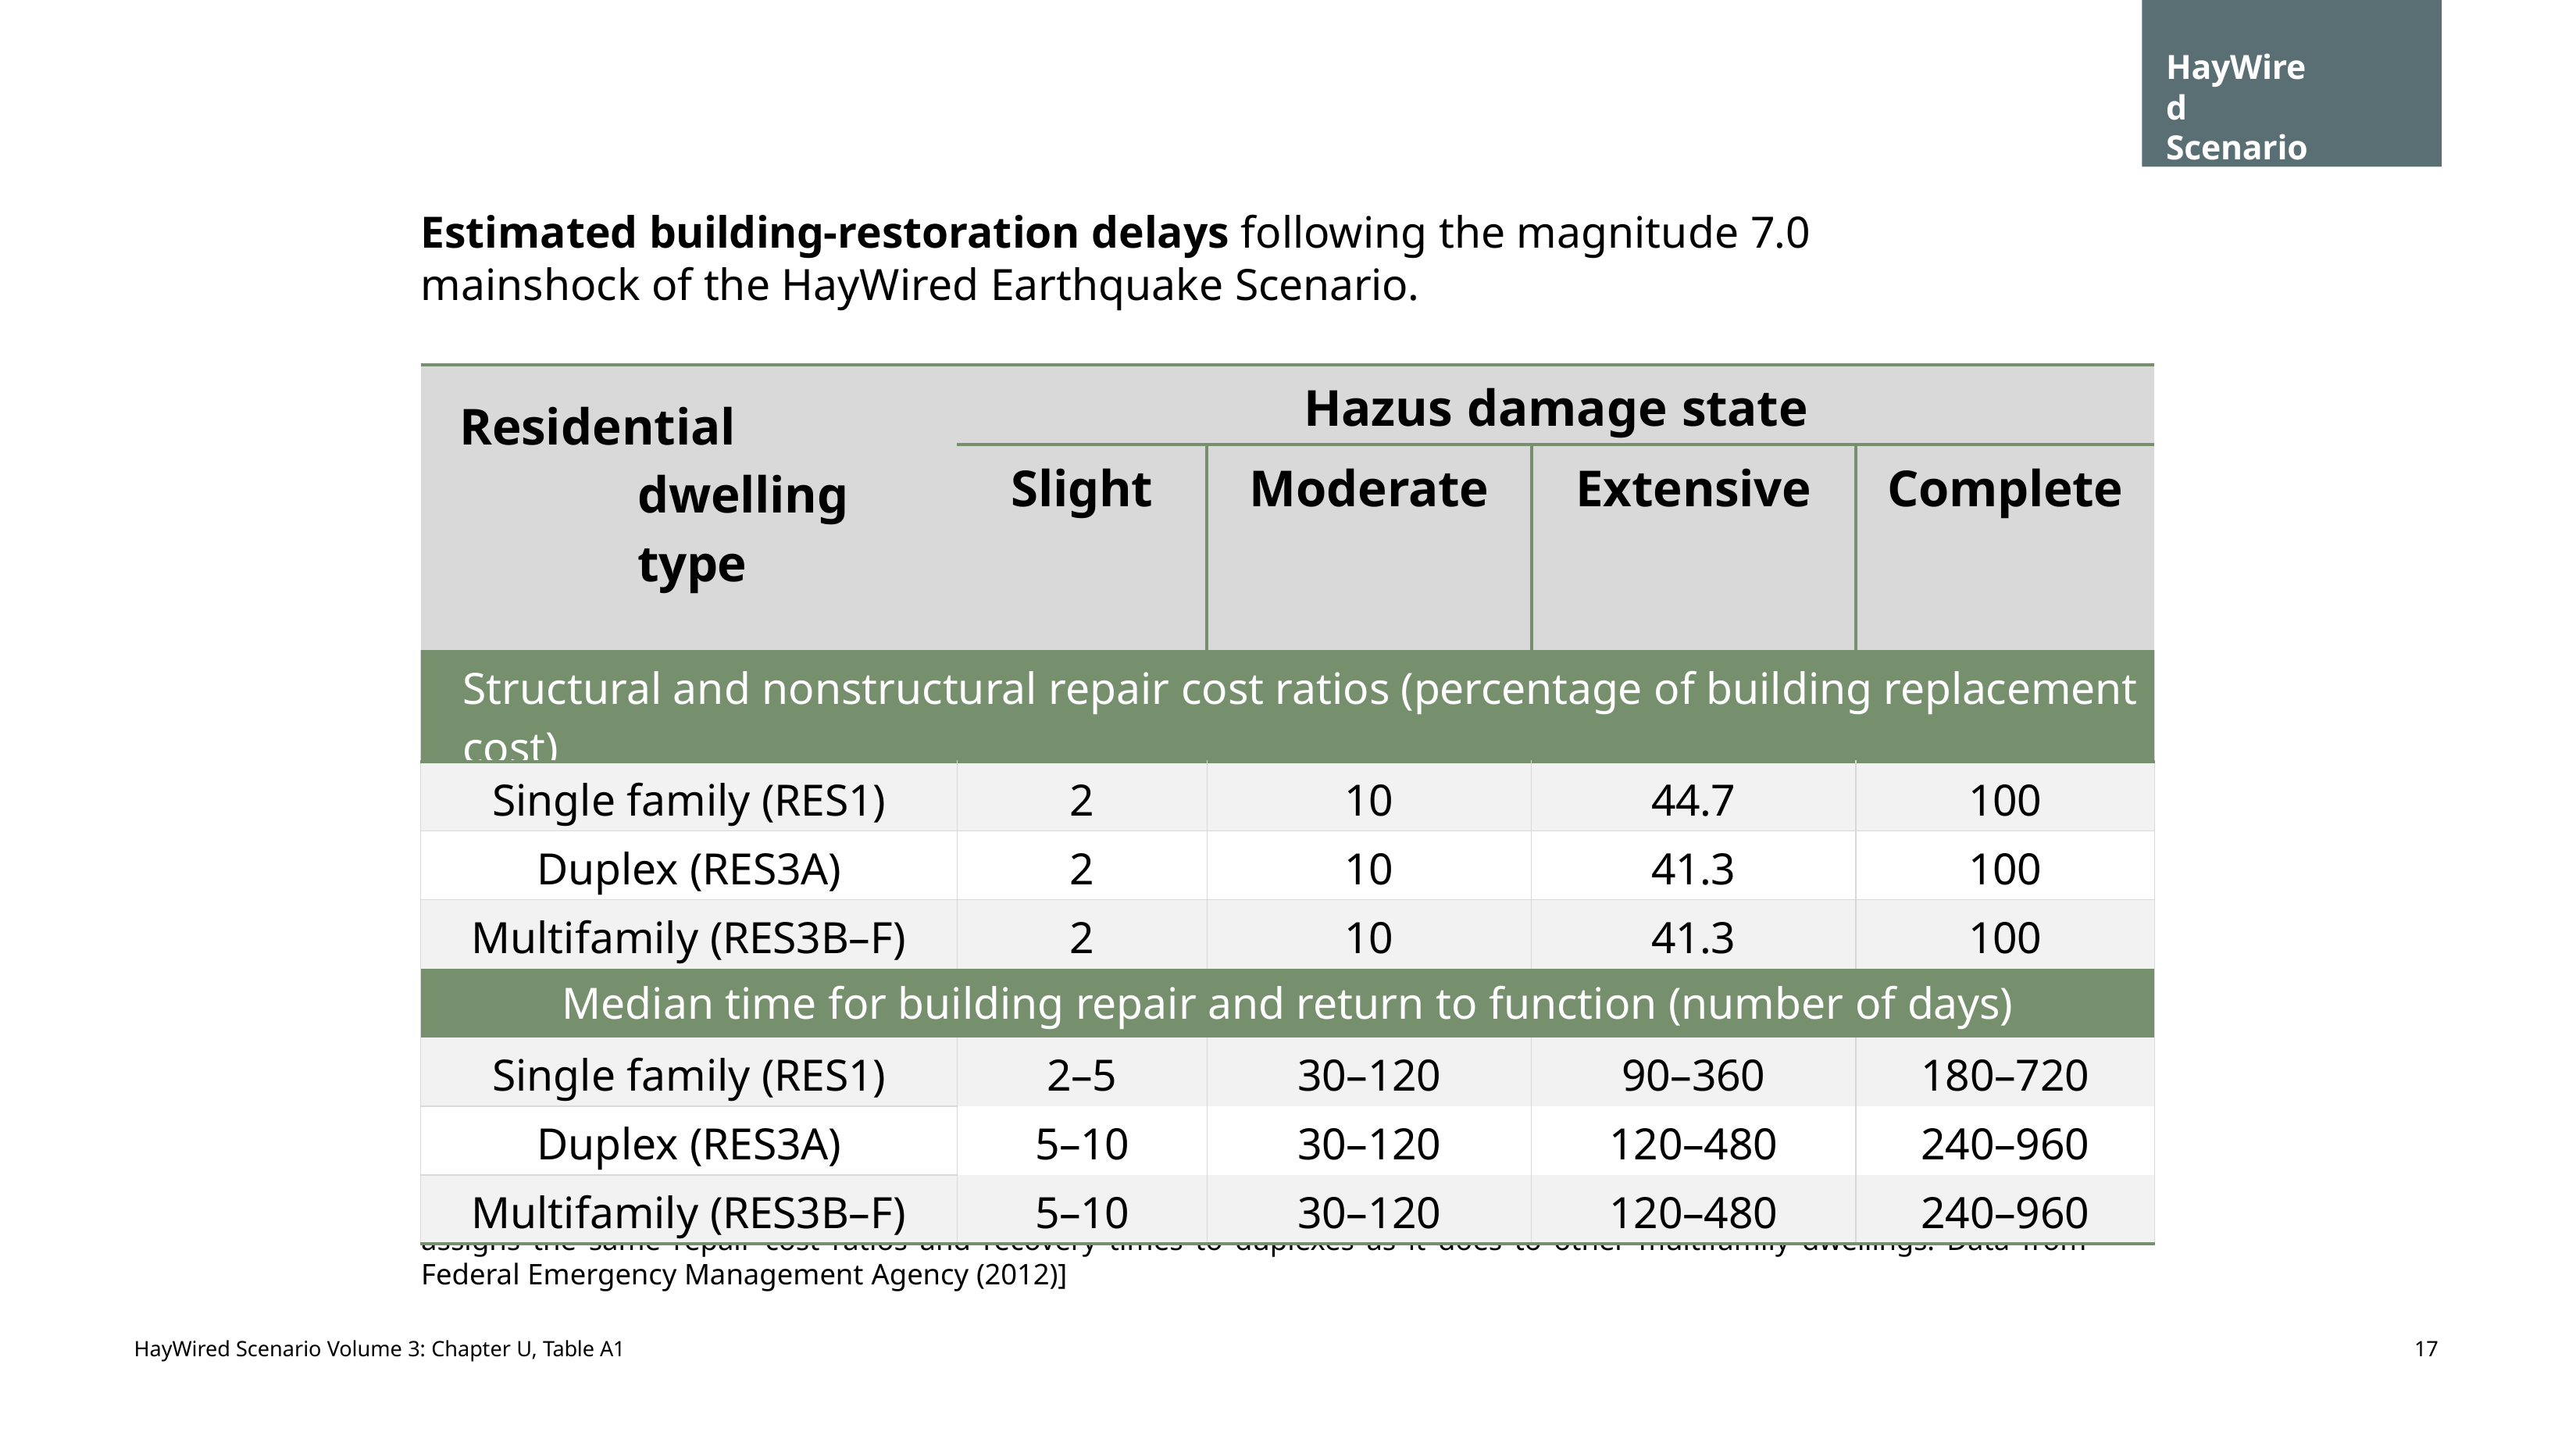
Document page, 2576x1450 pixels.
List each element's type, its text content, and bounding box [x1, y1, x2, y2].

table_cell 100 [1857, 900, 2154, 969]
table_cell 5–10 [958, 1106, 1207, 1175]
table_cell Duplex (RES3A) [421, 831, 957, 899]
table_cell 10 [1208, 831, 1531, 899]
table_cell 10 [1208, 763, 1531, 830]
table_cell Structural and nonstructural repair cost ratios (percentage of building replacement cost) [421, 653, 2154, 760]
text_box [Codes in parentheses are Hazus occupancy classes. Single-family and duplex dwellings are listed separately since Hazus assigns the same repair cost ratios and recovery times to duplexes as it does to other multifamily dwellings. Data from Federal Emergency Management Agency (2012)] [419, 1243, 2088, 1291]
table_cell 240–960 [1857, 1106, 2154, 1175]
table_cell 2 [958, 763, 1207, 830]
table_cell Moderate [1208, 446, 1530, 650]
table_cell 2 [958, 900, 1207, 969]
table_cell 30–120 [1208, 1106, 1531, 1175]
table_cell 10 [1208, 900, 1531, 969]
table_cell 2 [958, 831, 1207, 899]
table_cell 30–120 [1208, 1175, 1531, 1242]
table_cell Extensive [1533, 446, 1854, 650]
table_cell 100 [1857, 831, 2154, 899]
table_cell Multifamily (RES3B–F) [421, 1176, 957, 1242]
table_cell 30–120 [1208, 1038, 1531, 1106]
table_cell Median time for building repair and return to function (number of days) [421, 969, 2154, 1038]
table_cell 90–360 [1532, 1038, 1855, 1106]
table_cell Slight [957, 446, 1205, 650]
text_box 17 [2413, 1334, 2444, 1362]
table_header Residential dwelling type [421, 366, 957, 650]
table_cell 41.3 [1532, 900, 1855, 969]
table_cell 41.3 [1532, 831, 1855, 899]
title Estimated building-restoration delays following the magnitude 7.0 mainshock of the HayWired Earthquake Scenario. [419, 203, 1959, 448]
table_cell 100 [1857, 763, 2154, 830]
table_cell 240–960 [1857, 1175, 2154, 1242]
table_cell 180–720 [1857, 1038, 2154, 1106]
table_header Hazus damage state [957, 366, 2154, 443]
text_box HayWired Scenario Volume 3: Chapter U, Table A1 [132, 1334, 682, 1362]
table_cell 2–5 [958, 1038, 1207, 1106]
table_cell 5–10 [958, 1175, 1207, 1242]
table_cell 120–480 [1532, 1106, 1855, 1175]
table_cell 44.7 [1532, 763, 1855, 830]
table_cell Duplex (RES3A) [421, 1107, 957, 1174]
table_cell 120–480 [1532, 1175, 1855, 1242]
text_box HayWired Scenario [2142, 0, 2442, 167]
table_cell Single family (RES1) [421, 1038, 957, 1105]
table_cell Single family (RES1) [421, 763, 957, 830]
table_cell Complete [1857, 446, 2154, 650]
table_cell Multifamily (RES3B–F) [421, 900, 957, 969]
